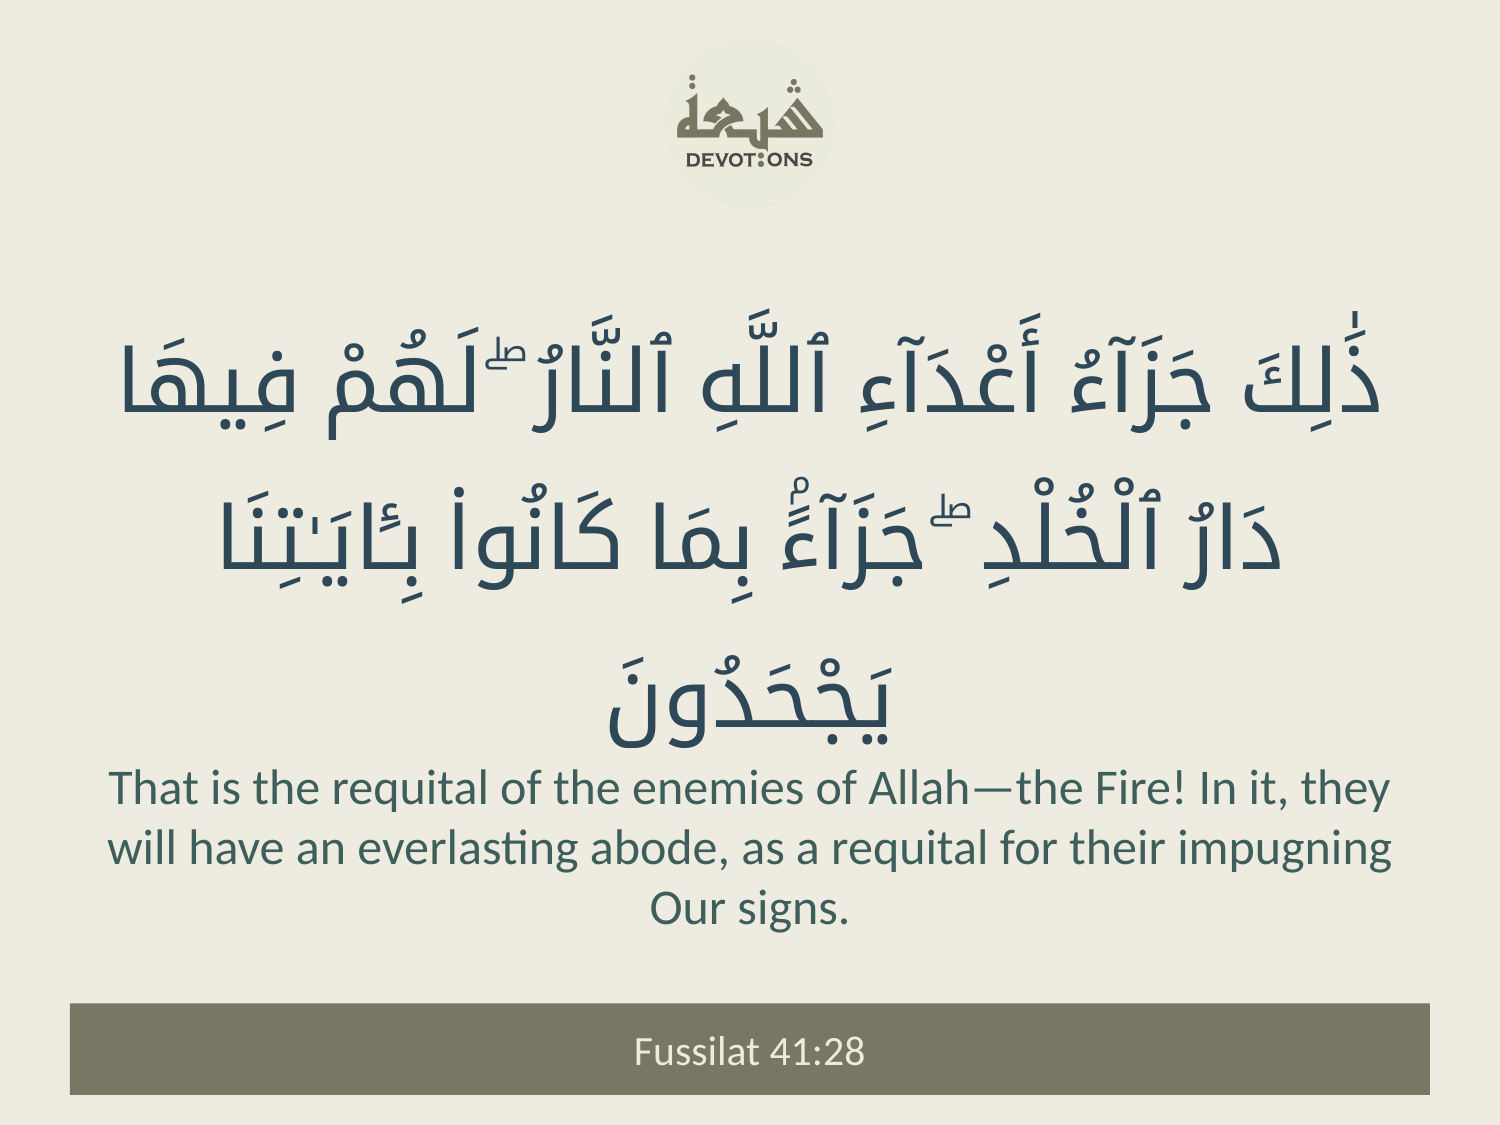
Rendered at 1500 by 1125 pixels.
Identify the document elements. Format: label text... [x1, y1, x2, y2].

list Fussilat 41:28 [69, 1003, 1430, 1095]
list ذَٰلِكَ جَزَآءُ أَعْدَآءِ ٱللَّهِ ٱلنَّارُ ۖ لَهُمْ فِيهَا دَارُ ٱلْخُلْدِ ۖ جَزَآءًۢ بِمَا كَانُوا۟ بِـَٔايَـٰتِنَا يَجْحَدُونَ That is the requital of the enemies of Allah—the Fire! In it, they will have an everlasting abode, as a requital for their impugning Our signs. [69, 203, 1430, 1003]
picture [656, 29, 844, 203]
